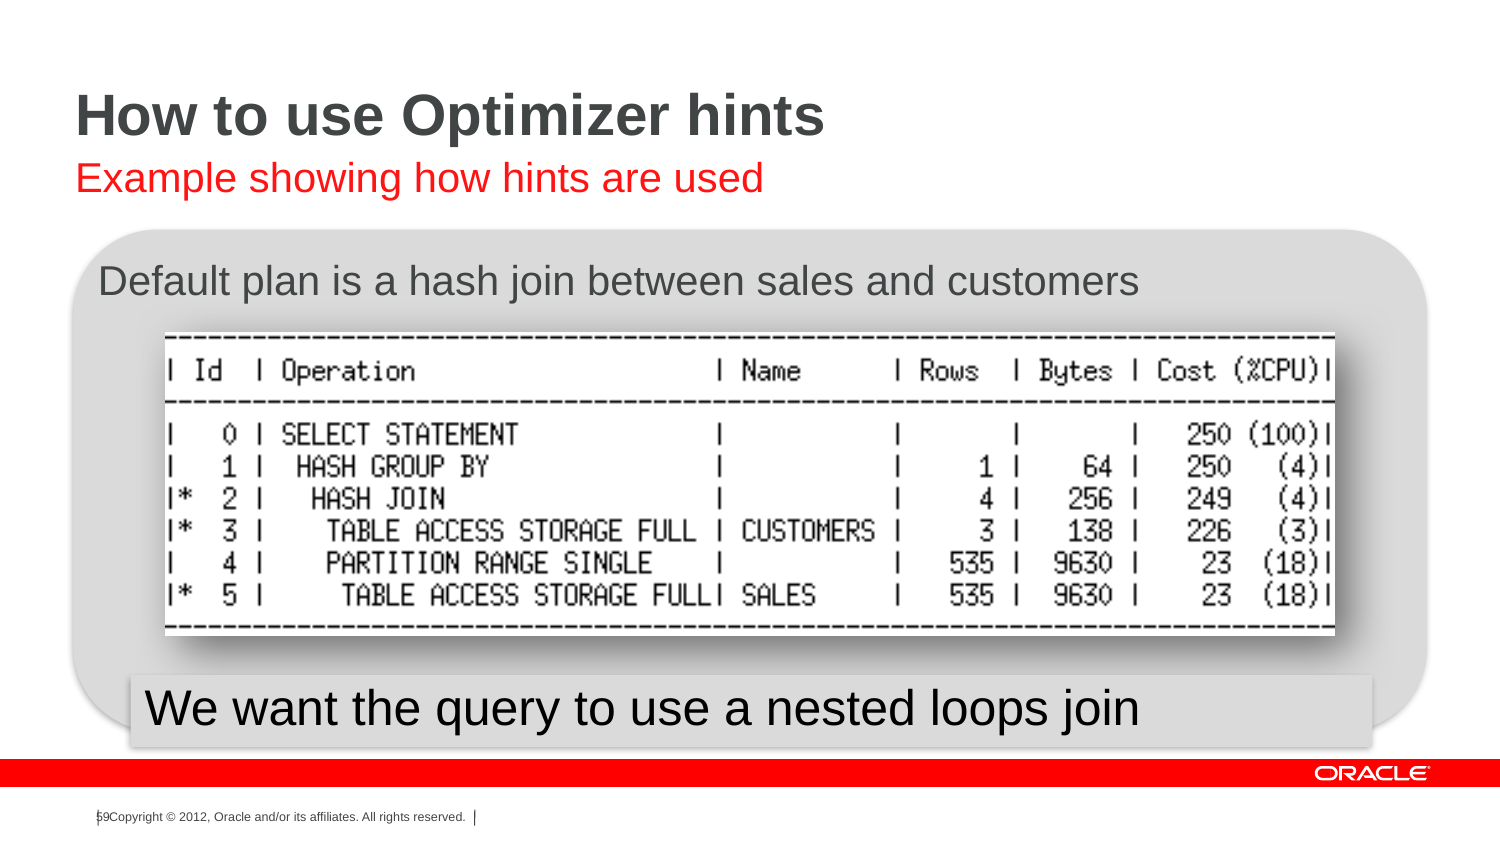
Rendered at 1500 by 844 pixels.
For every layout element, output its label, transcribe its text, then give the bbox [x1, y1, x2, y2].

text_box Default plan is a hash join between sales and customers [71, 227, 1430, 728]
picture [0, 759, 1500, 787]
title How to use Optimizer hints [75, 78, 1425, 149]
list Example showing how hints are used [75, 150, 1425, 201]
text_box We want the query to use a nested loops join [130, 675, 1373, 747]
picture [165, 331, 1335, 637]
